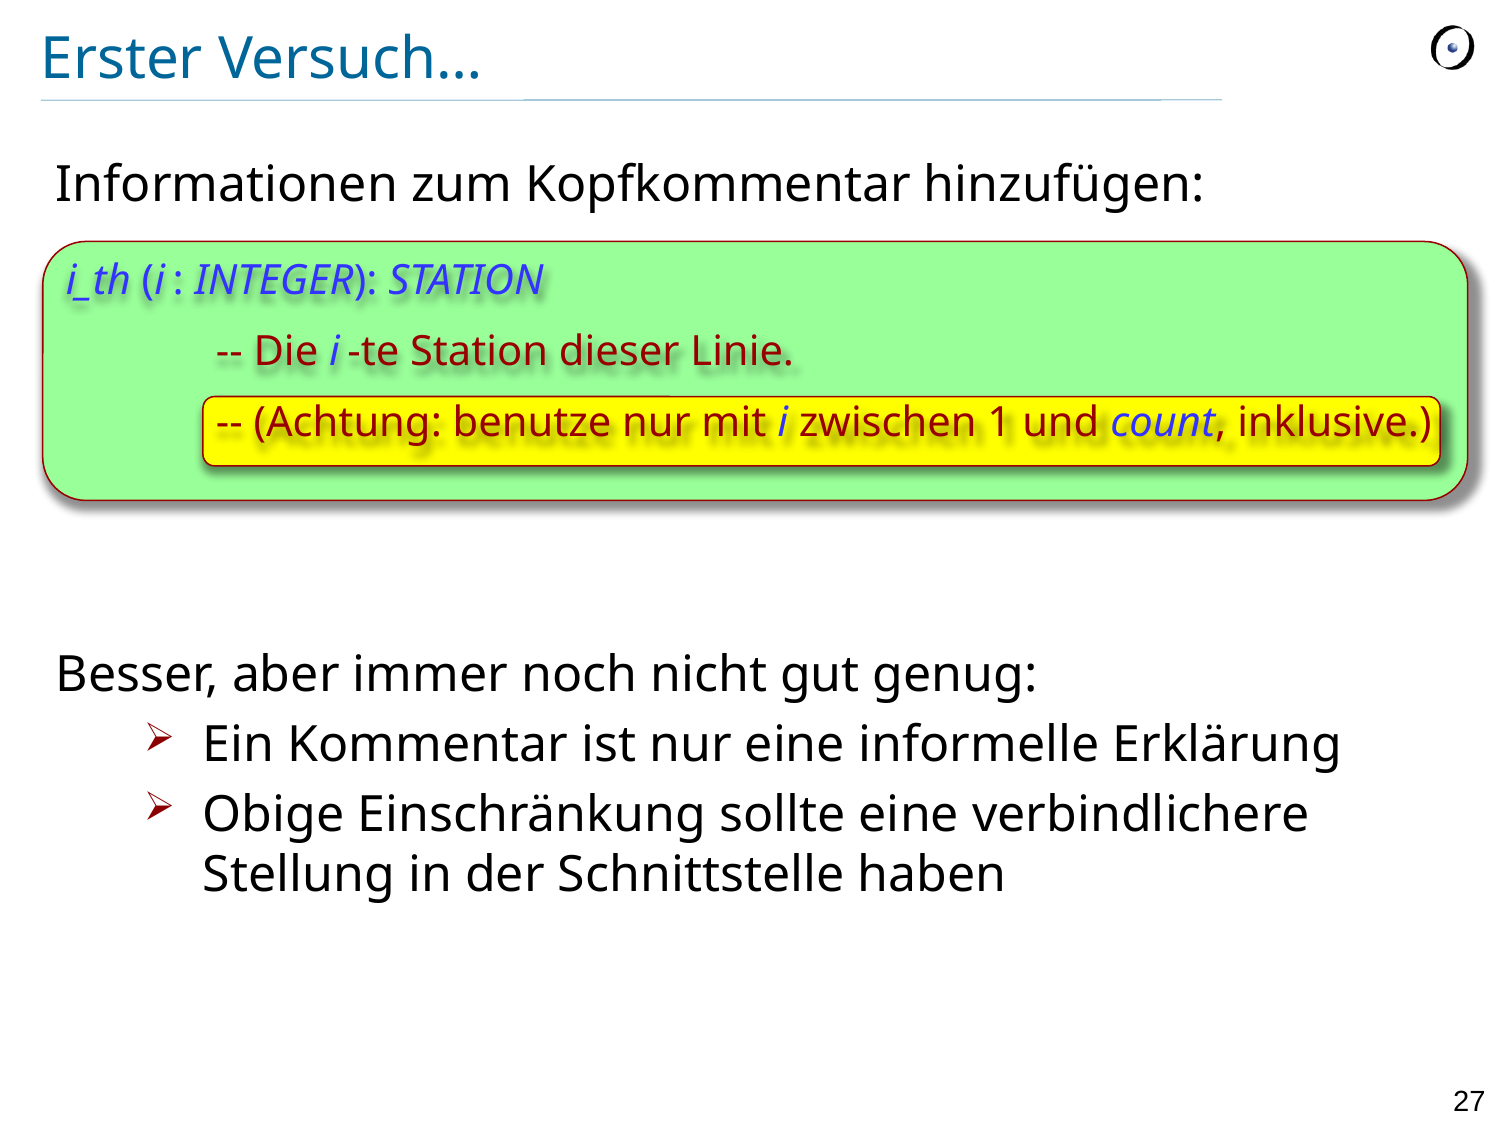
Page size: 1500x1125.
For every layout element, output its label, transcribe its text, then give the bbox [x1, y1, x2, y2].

list Informationen zum Kopfkommentar hinzufügen: Besser, aber immer noch nicht gut genug: Ein Kommentar ist nur eine informelle Erklärung Obige Einschränkung sollte eine verbindlichere Stellung in der Schnittstelle haben [40, 488, 1451, 1071]
title Erster Versuch… [40, 18, 1344, 91]
text_box i_th (i : INTEGER): STATION -- Die i -te Station dieser Linie. -- (Achtung: benutze nur mit i zwischen 1 und count, inklusive.) [38, 232, 1489, 492]
picture [1429, 20, 1476, 72]
list Informationen zum Kopfkommentar hinzufügen: Besser, aber immer noch nicht gut genug: Ein Kommentar ist nur eine informelle Erklärung Obige Einschränkung sollte eine verbindlichere Stellung in der Schnittstelle haben [40, 143, 1451, 255]
